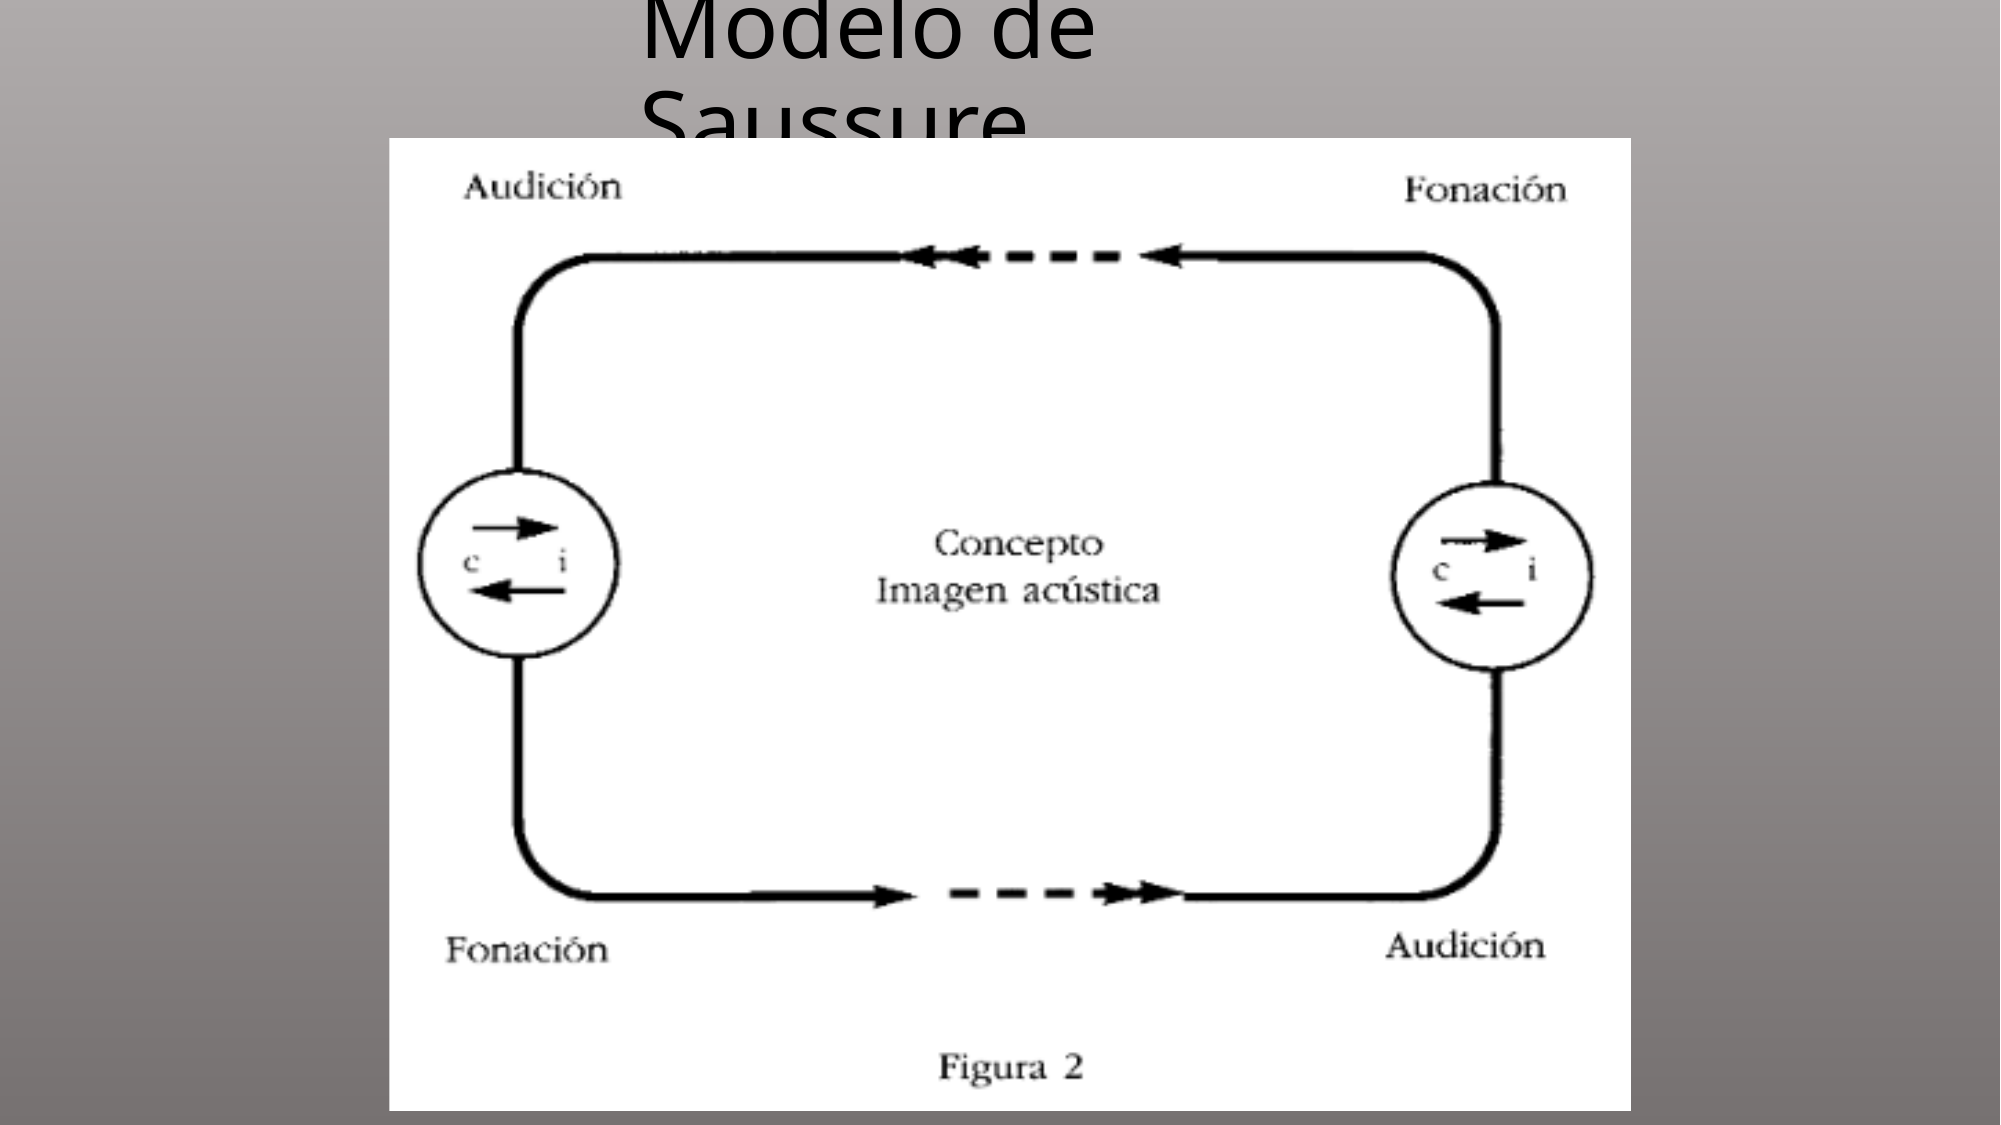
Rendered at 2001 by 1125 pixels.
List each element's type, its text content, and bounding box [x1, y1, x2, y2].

picture [389, 138, 1631, 1111]
title Modelo de Saussure [625, 0, 1411, 138]
